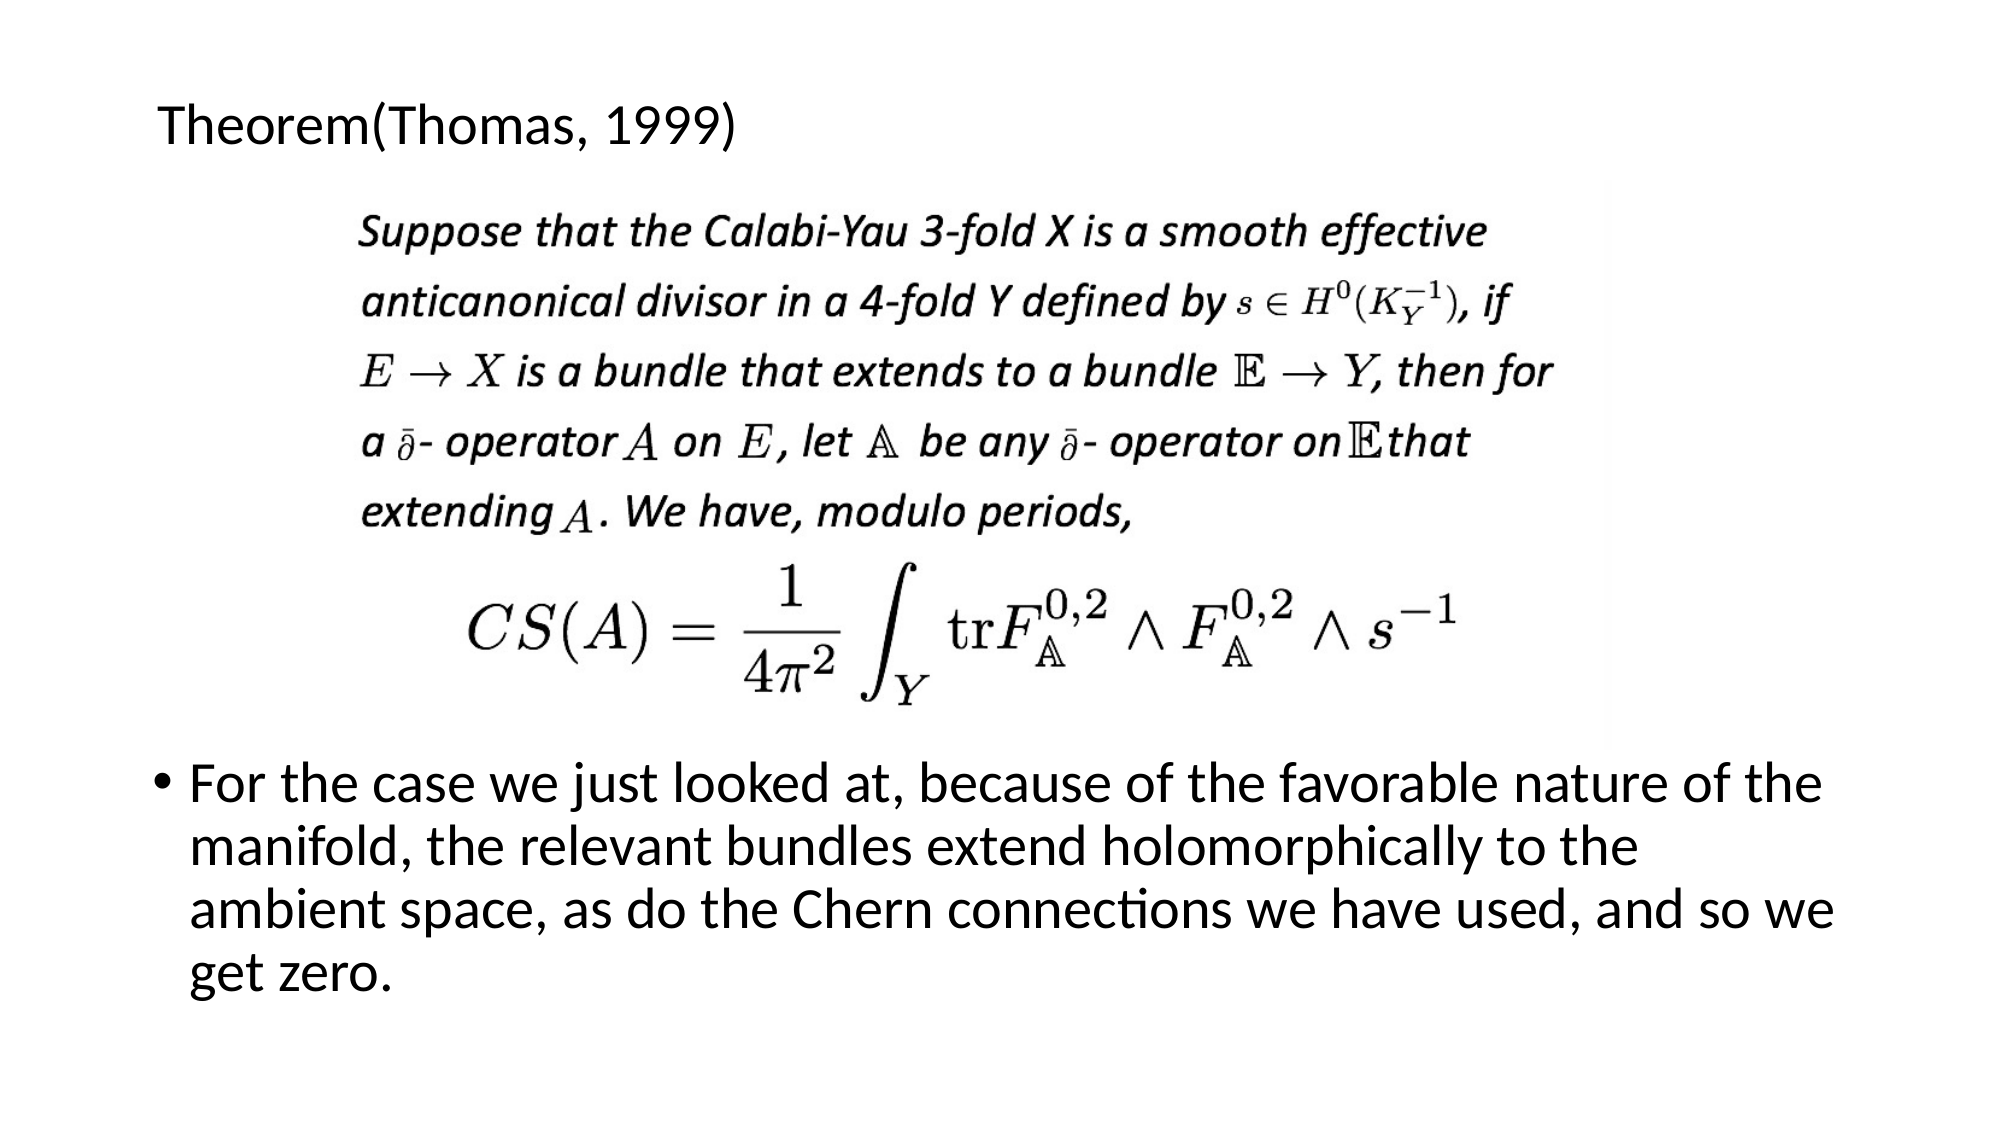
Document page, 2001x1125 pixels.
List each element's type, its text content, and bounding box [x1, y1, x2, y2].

list For the case we just looked at, because of the favorable nature of the manifold, the relevant bundles extend holomorphically to the ambient space, as do the Chern connections we have used, and so we get zero. [137, 745, 1863, 1051]
text_box Theorem(Thomas, 1999) [142, 78, 1230, 164]
picture [344, 180, 1612, 750]
